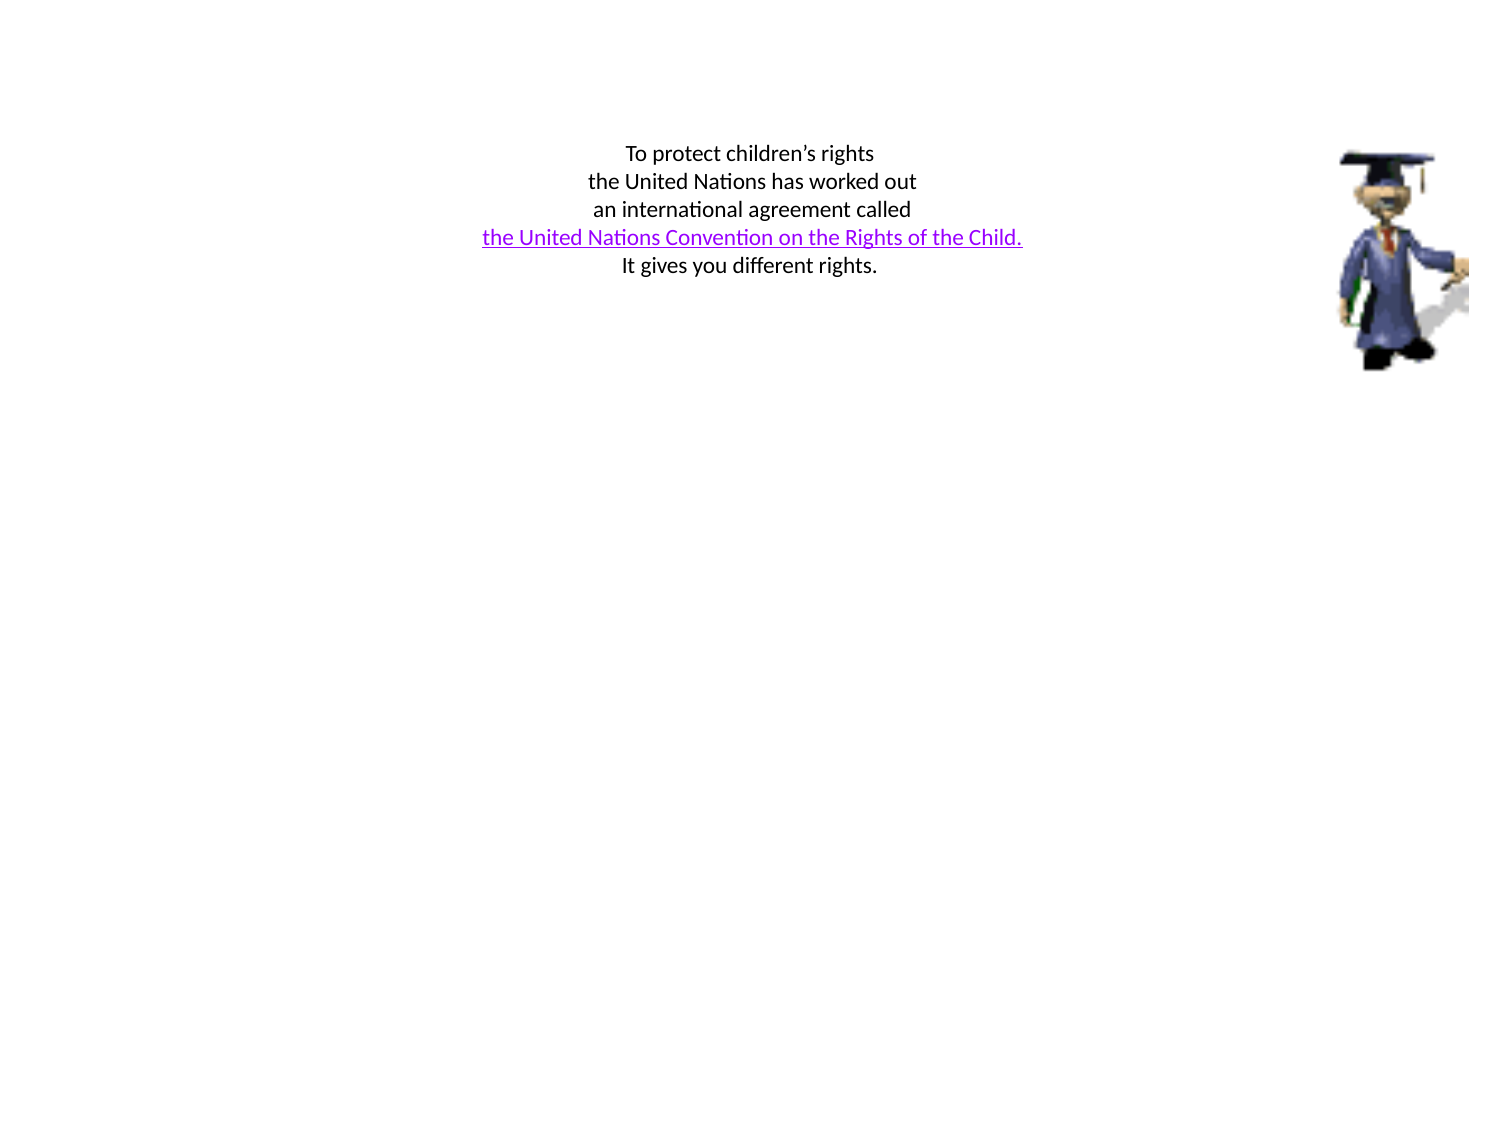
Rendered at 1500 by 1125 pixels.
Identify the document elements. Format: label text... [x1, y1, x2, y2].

title To protect children’s rights the United Nations has worked out an international agreement called the United Nations Convention on the Rights of the Child. It gives you different rights. [115, 99, 1385, 288]
picture [1318, 137, 1469, 376]
